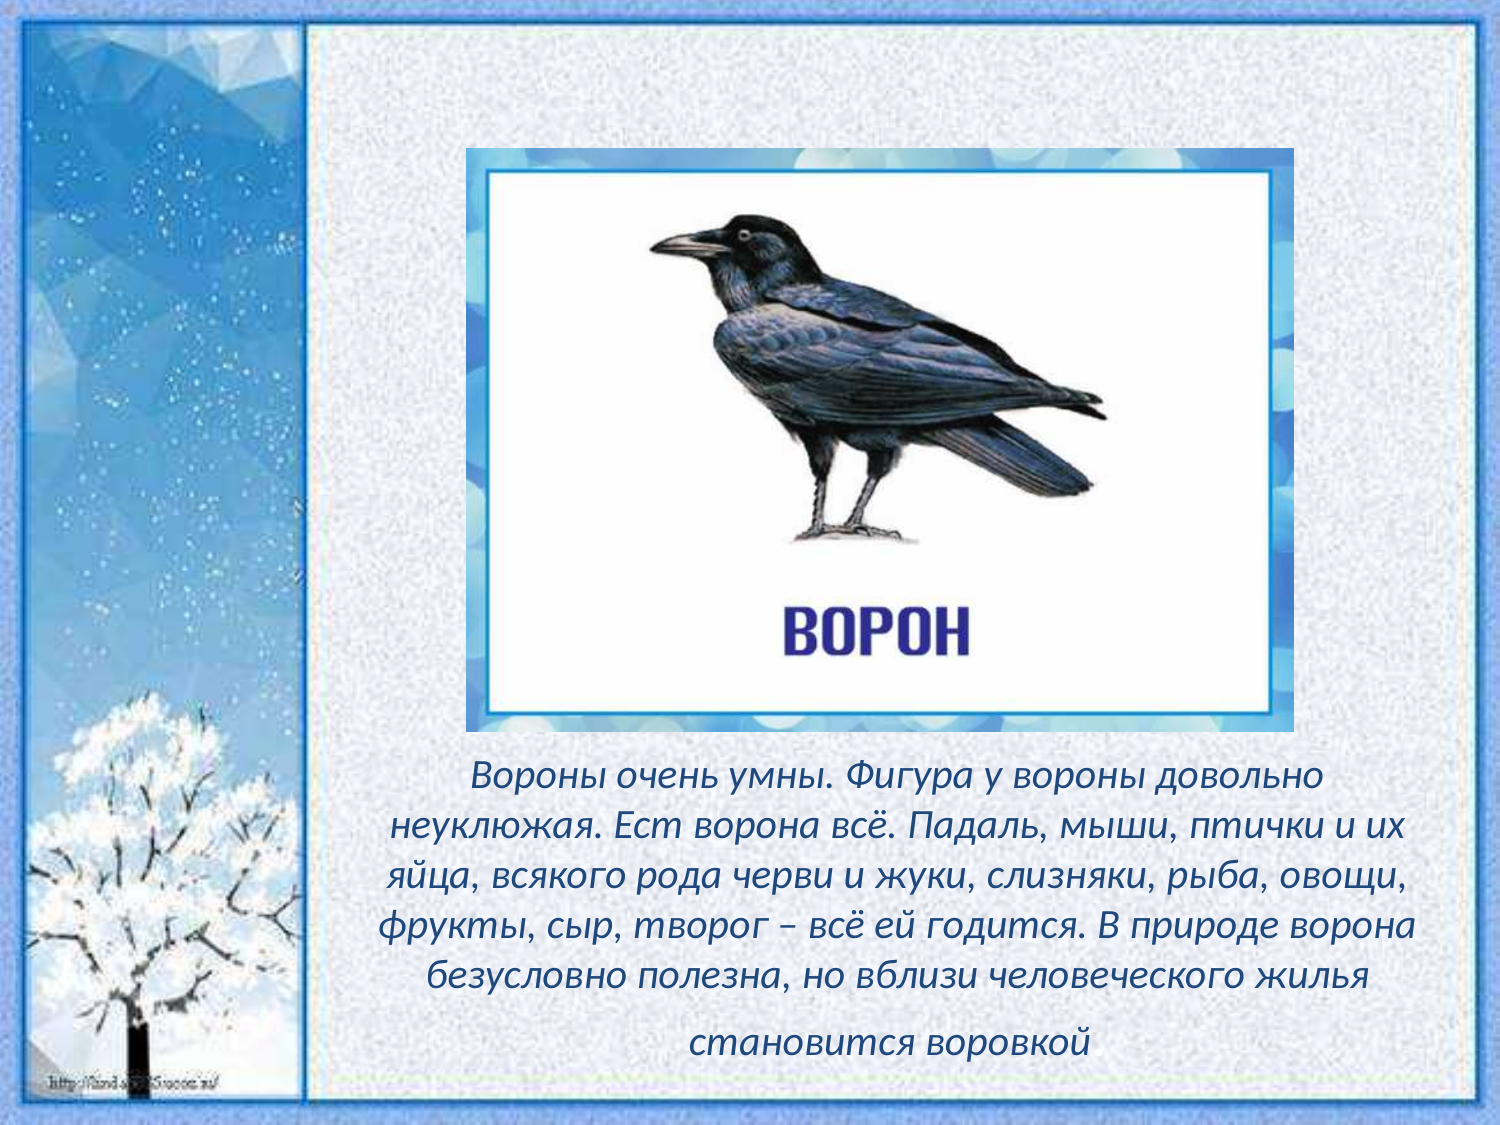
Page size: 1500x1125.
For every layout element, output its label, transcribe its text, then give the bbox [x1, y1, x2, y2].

text_box Вороны очень умны. Фигура у вороны довольно неуклюжая. Ест ворона всё. Падаль, мыши, птички и их яйца, всякого рода черви и жуки, слизняки, рыба, овощи, фрукты, сыр, творог – всё ей годится. В природе ворона безусловно полезна, но вблизи человеческого жилья становится воровкой. [360, 739, 1435, 1075]
picture [0, 0, 1500, 1125]
